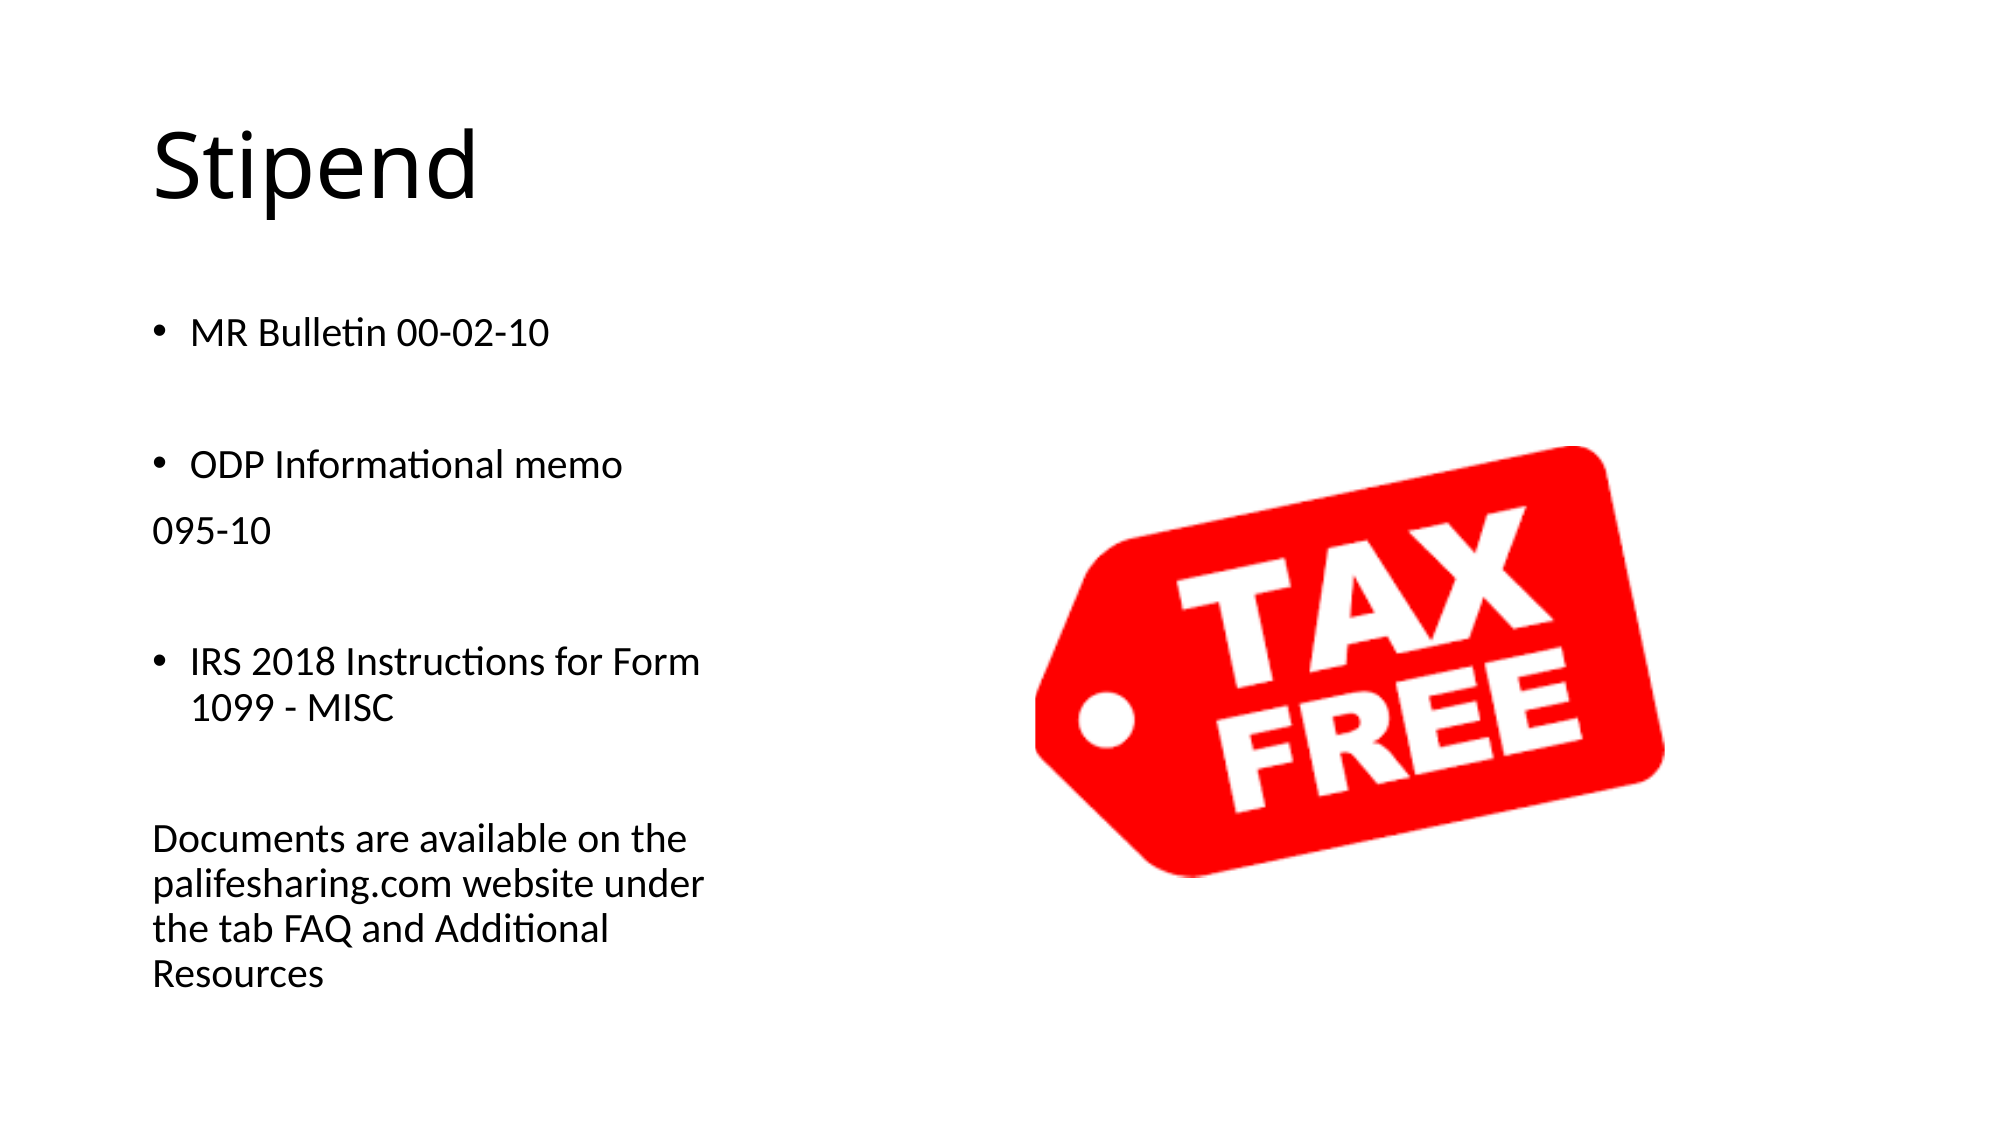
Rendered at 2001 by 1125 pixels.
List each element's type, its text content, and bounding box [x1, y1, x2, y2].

title Stipend [137, 59, 1863, 278]
picture [1035, 446, 1665, 878]
list MR Bulletin 00-02-10 ODP Informational memo 095-10 IRS 2018 Instructions for Form 1099 - MISC Documents are available on the palifesharing.com website under the tab FAQ and Additional Resources [137, 302, 761, 1017]
